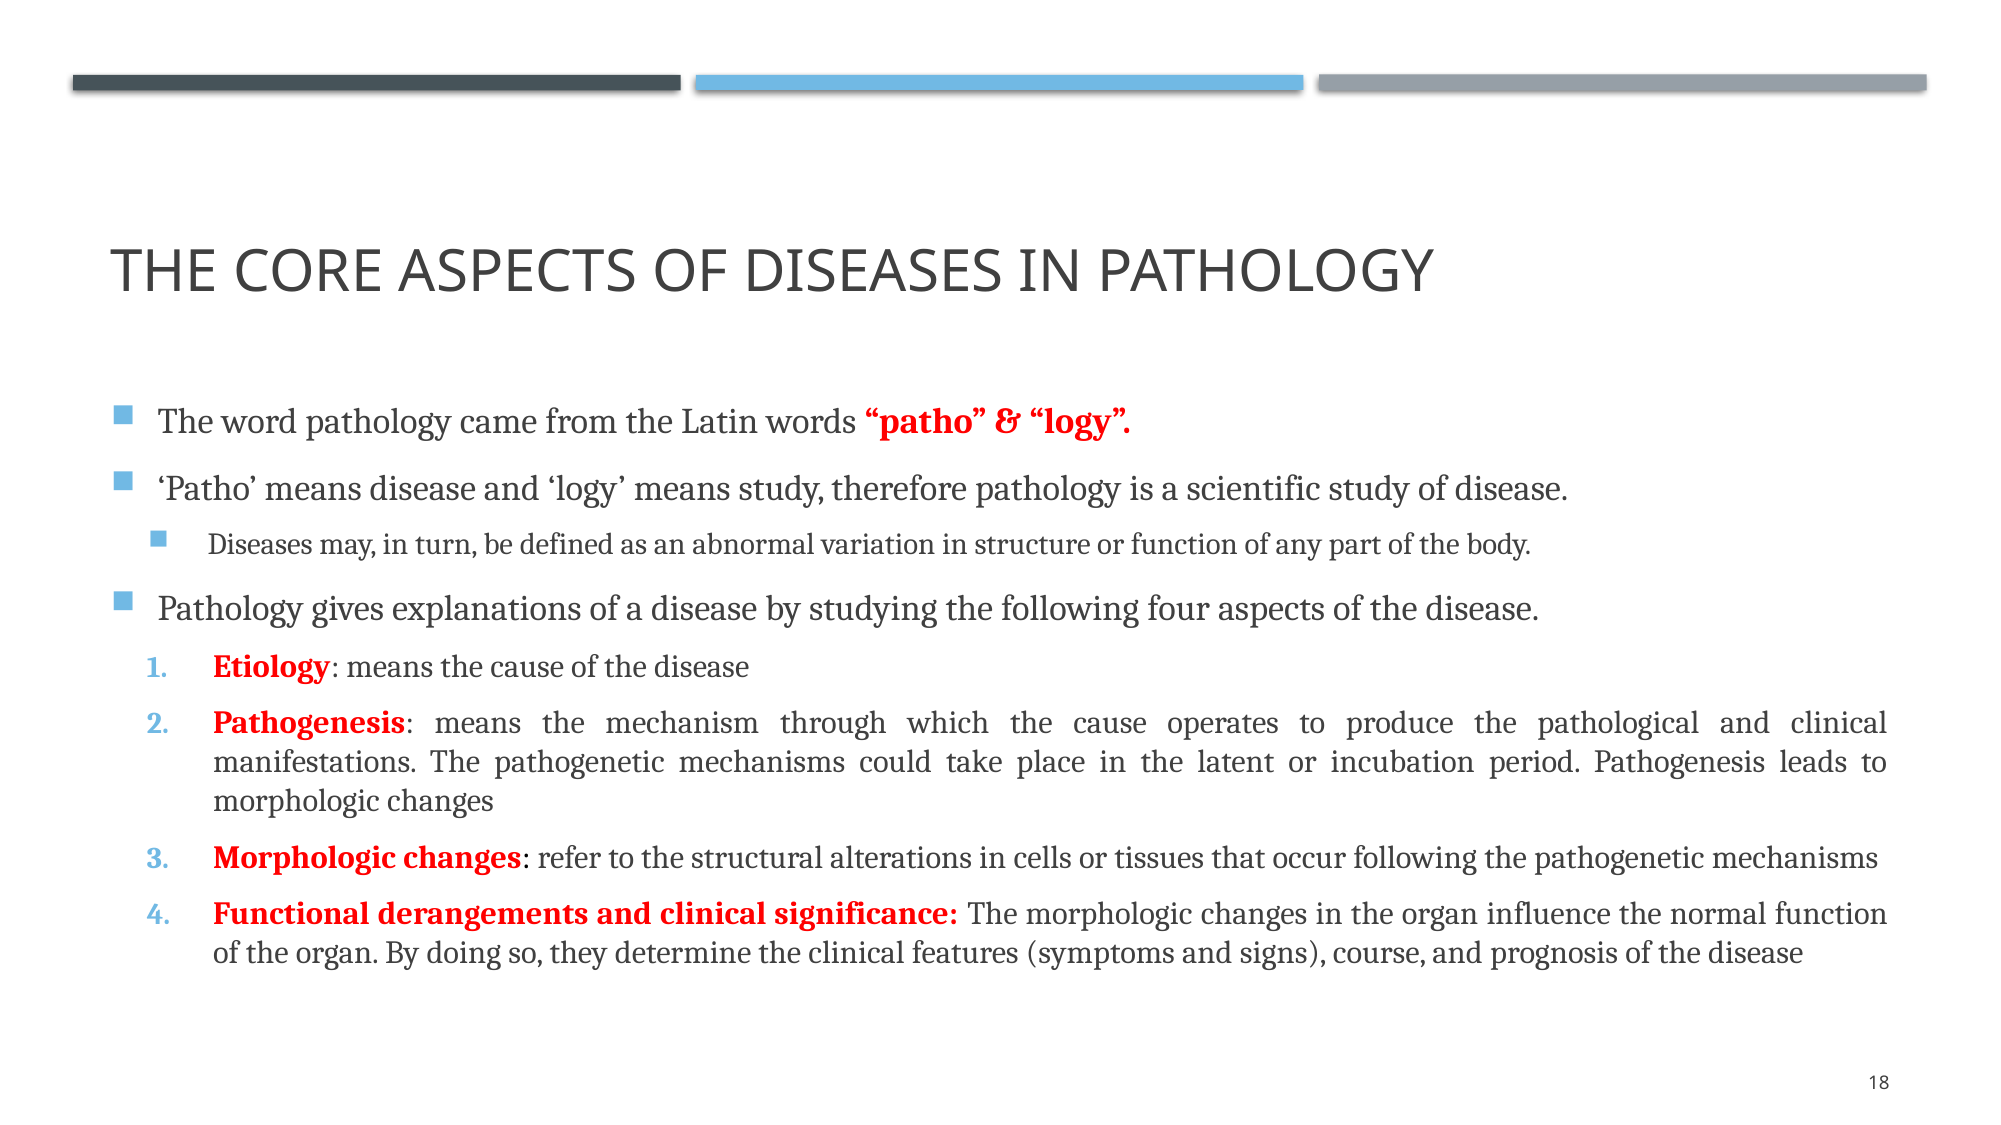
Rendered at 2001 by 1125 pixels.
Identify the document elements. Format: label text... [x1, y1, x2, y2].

title The core aspects of diseases in pathology [95, 115, 1905, 311]
slide_number 18 [1732, 1053, 1905, 1114]
list The word pathology came from the Latin words “patho” & “logy”. ‘Patho’ means disease and ‘logy’ means study, therefore pathology is a scientific study of disease. Diseases may, in turn, be defined as an abnormal variation in structure or function of any part of the body. Pathology gives explanations of a disease by studying the following four aspects of the disease. Etiology: means the cause of the disease Pathogenesis: means the mechanism through which the cause operates to produce the pathological and clinical manifestations. The pathogenetic mechanisms could take place in the latent or incubation period. Pathogenesis leads to morphologic changes Morphologic changes: refer to the structural alterations in cells or tissues that occur following the pathogenetic mechanisms Functional derangements and clinical significance: The morphologic changes in the organ influence the normal function of the organ. By doing so, they determine the clinical features (symptoms and signs), course, and prognosis of the disease [95, 344, 1905, 1020]
